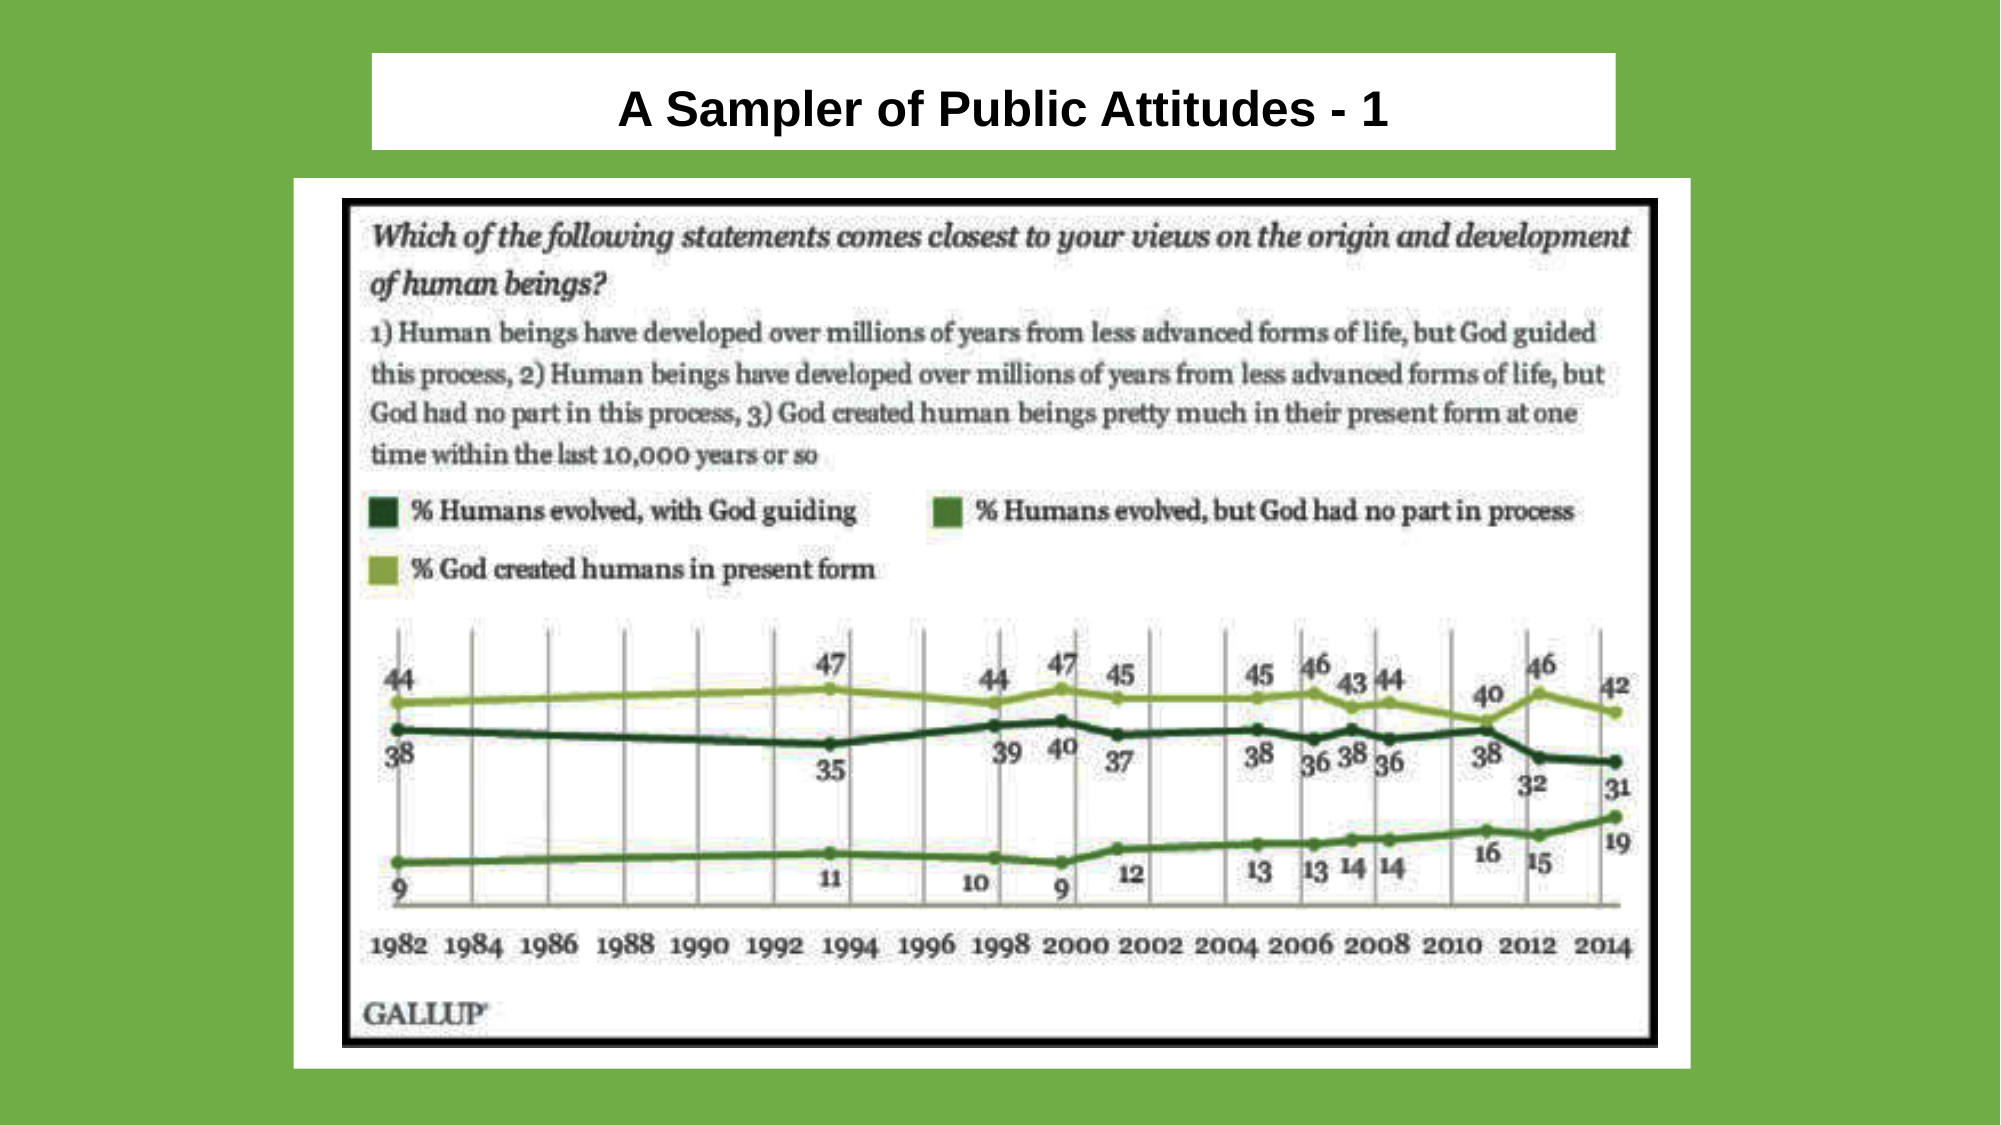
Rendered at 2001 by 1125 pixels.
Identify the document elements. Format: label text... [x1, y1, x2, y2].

title A Sampler of Public Attitudes - 1 [371, 53, 1616, 150]
subtitle [293, 178, 1691, 1069]
picture [342, 198, 1658, 1048]
